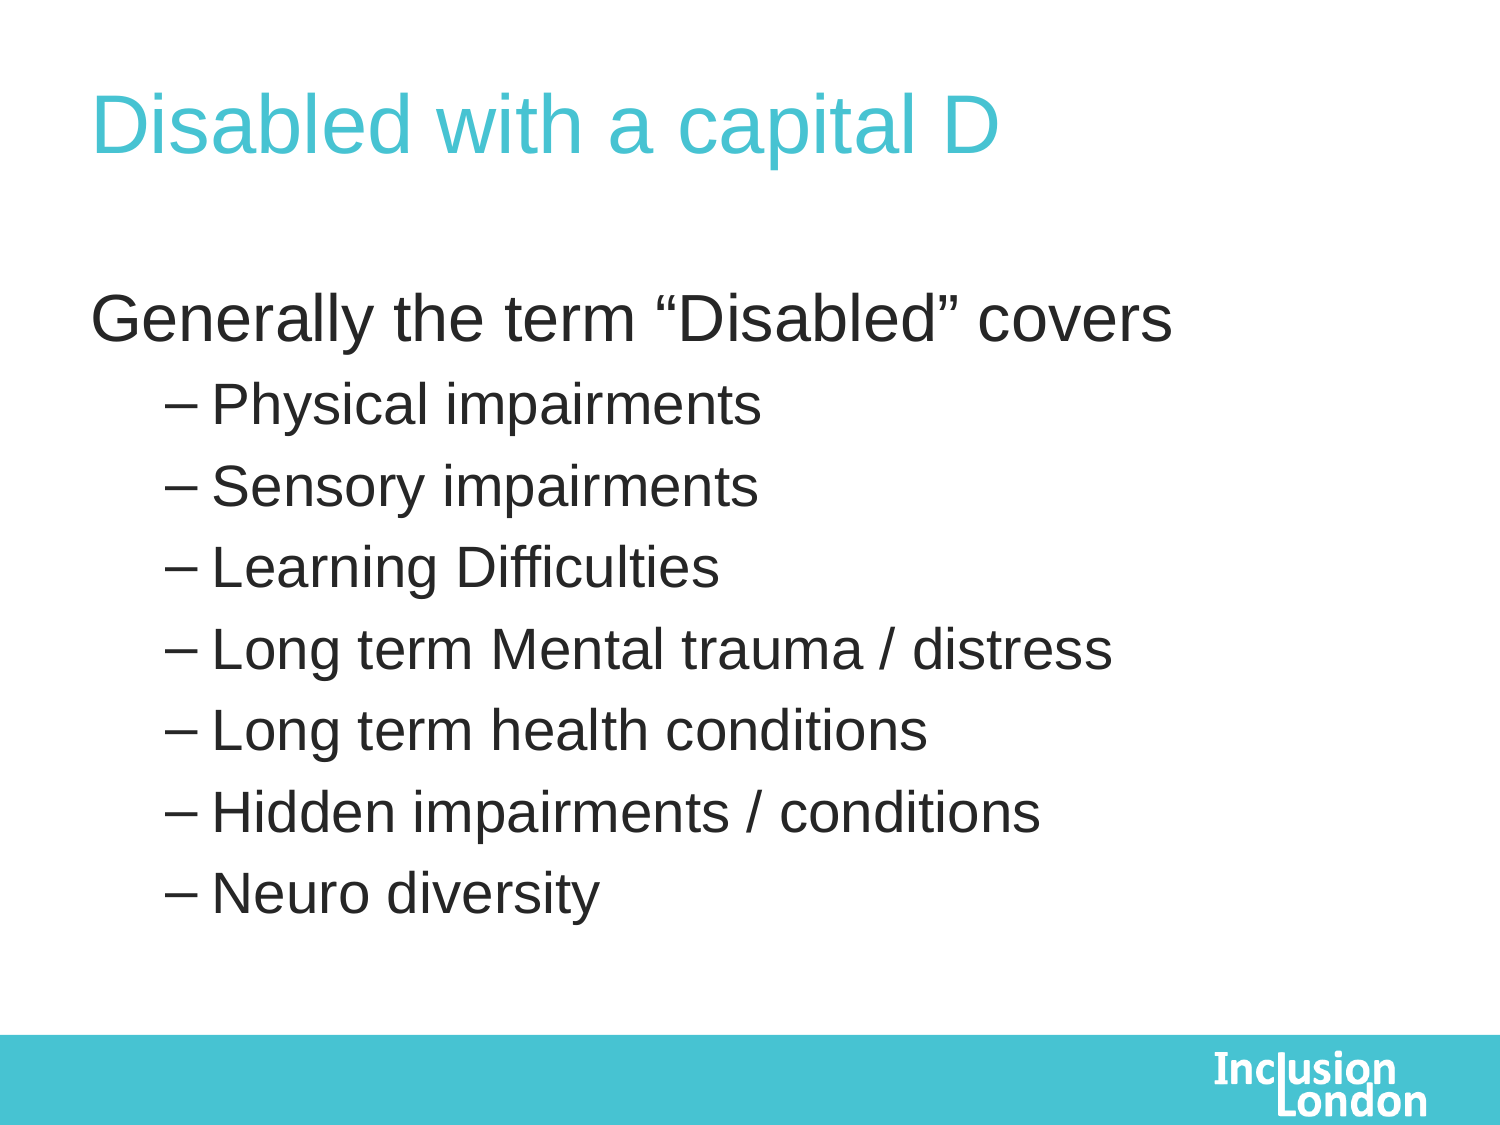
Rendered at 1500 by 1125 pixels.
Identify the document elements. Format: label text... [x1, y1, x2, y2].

list Generally the term “Disabled” covers Physical impairments Sensory impairments Learning Difficulties Long term Mental trauma / distress Long term health conditions Hidden impairments / conditions Neuro diversity [75, 267, 1425, 1035]
title Disabled with a capital D [75, 45, 1425, 197]
picture [1210, 1046, 1431, 1121]
